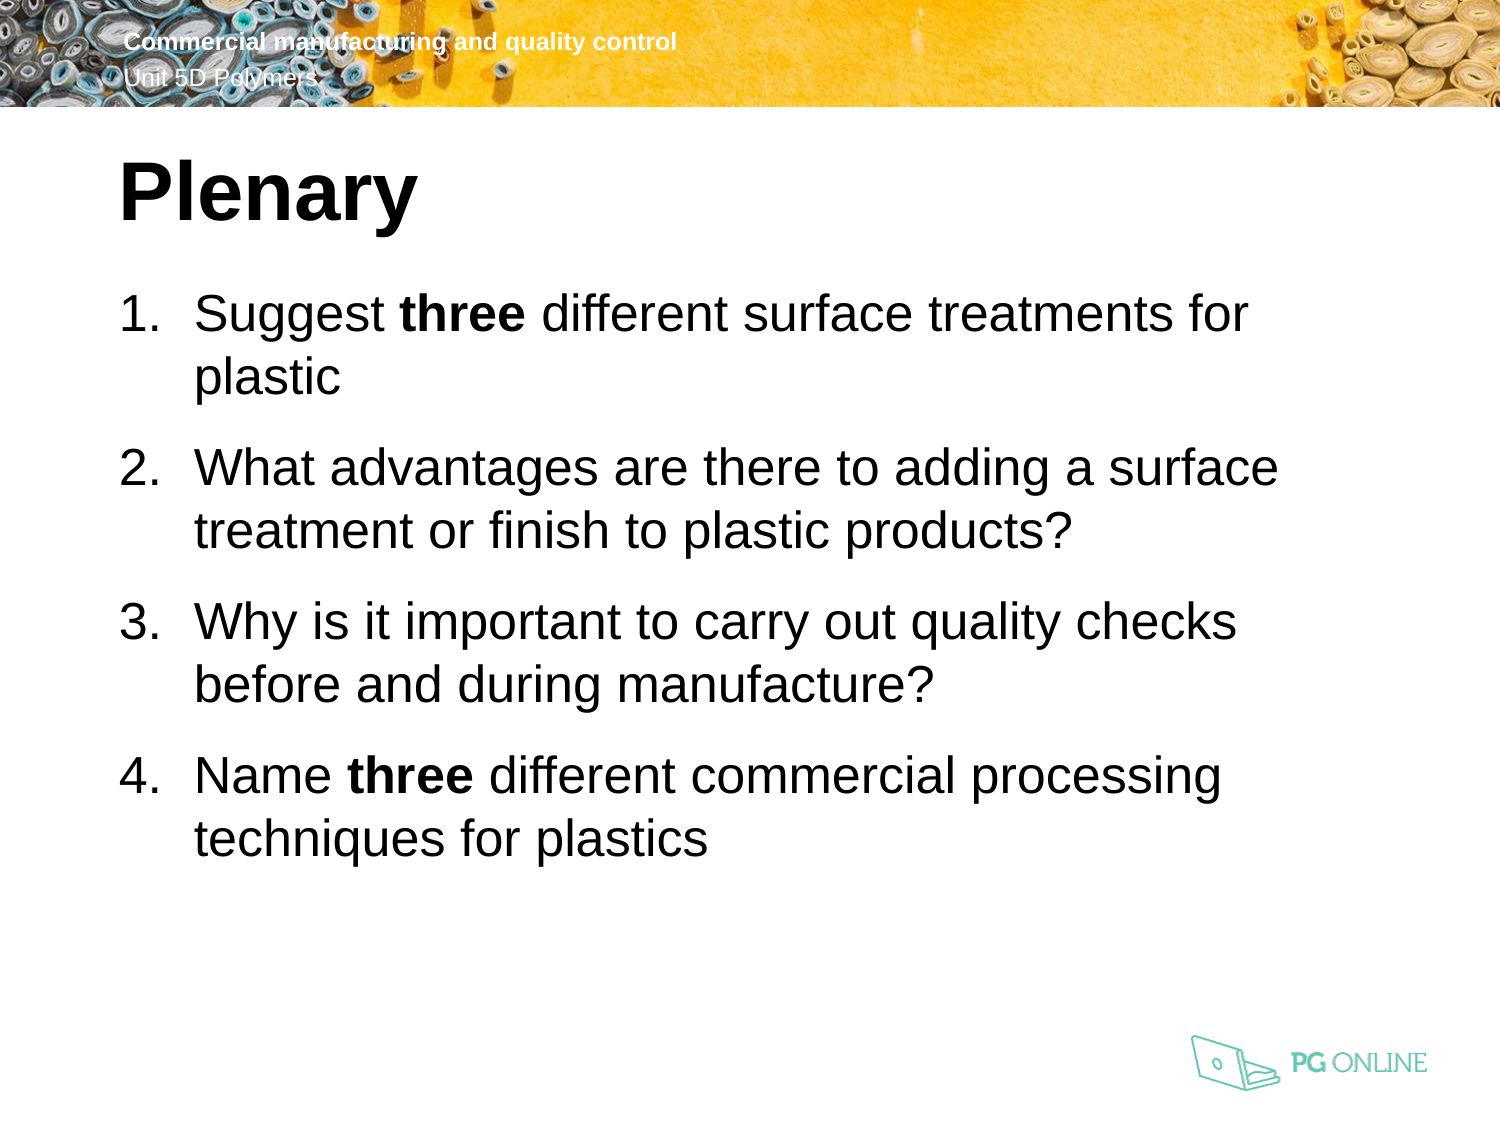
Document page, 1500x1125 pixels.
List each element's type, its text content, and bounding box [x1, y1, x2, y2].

list Plenary [118, 148, 1401, 259]
list Suggest three different surface treatments for plastic What advantages are there to adding a surface treatment or finish to plastic products? Why is it important to carry out quality checks before and during manufacture? Name three different commercial processing techniques for plastics [118, 279, 1398, 847]
picture [1191, 1035, 1427, 1091]
picture [0, 0, 1500, 107]
